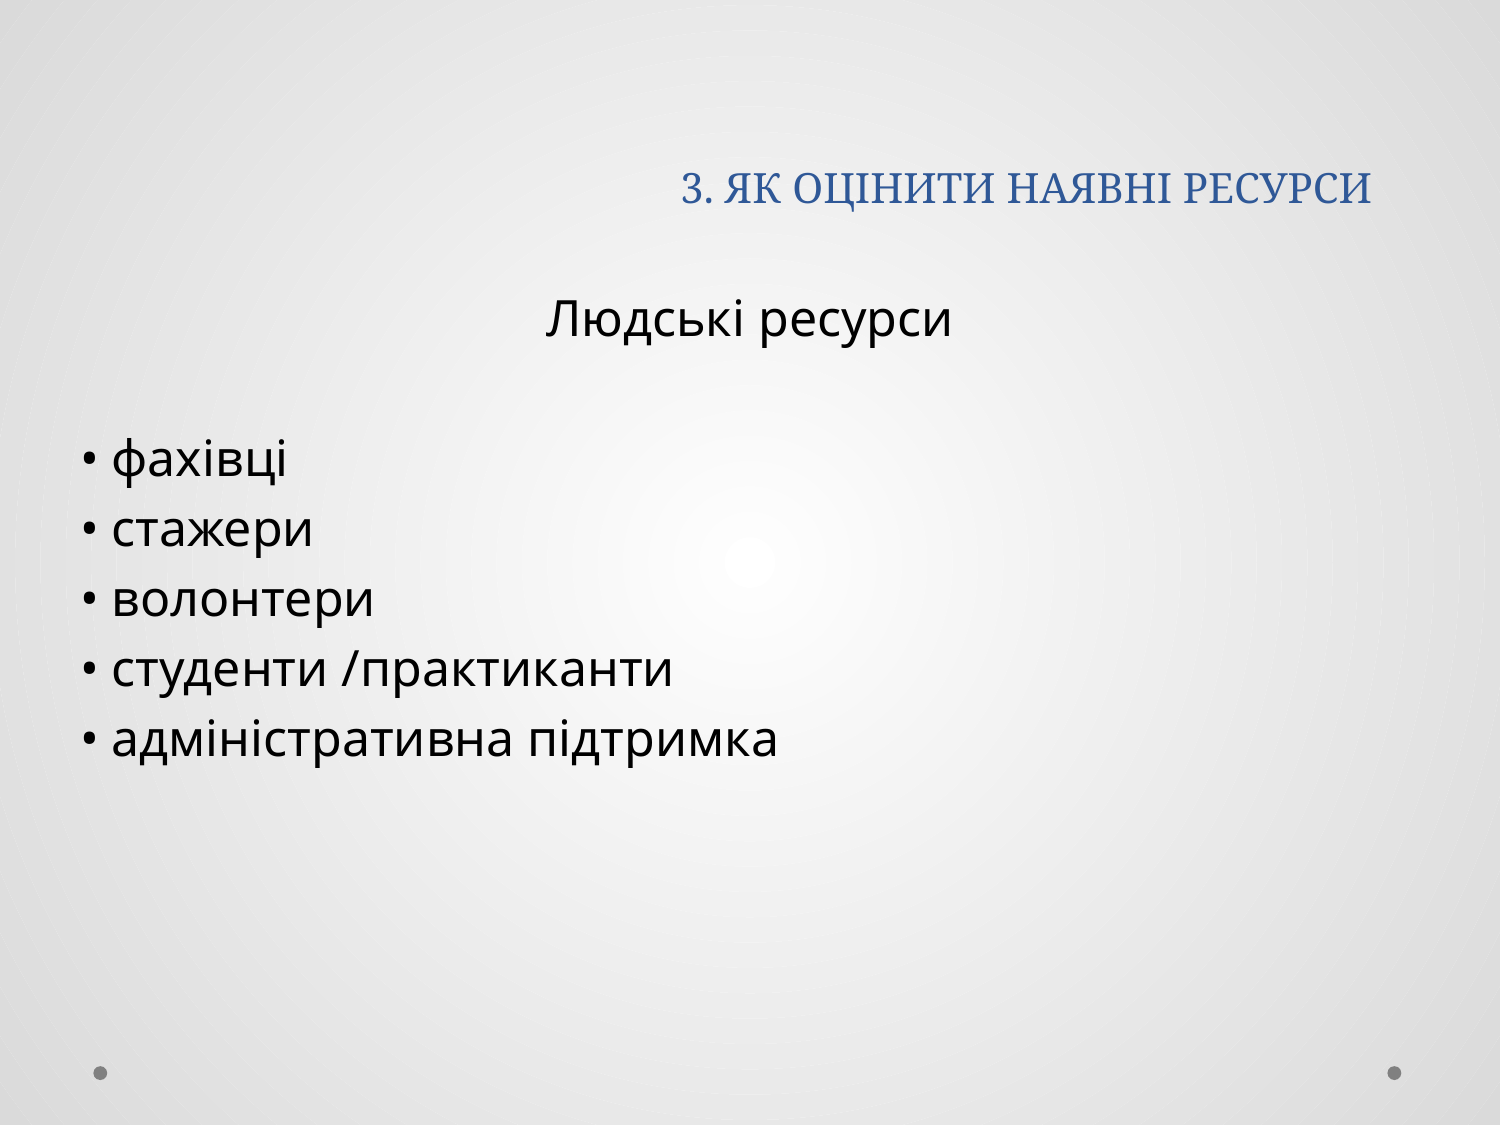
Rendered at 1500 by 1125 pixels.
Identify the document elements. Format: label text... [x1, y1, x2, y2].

title 3. ЯК ОЦІНИТИ НАЯВНІ РЕСУРСИ [112, 54, 1388, 220]
subtitle Людські ресурси • фахівці • стажери • волонтери • студенти /практиканти • адміністративна підтримка [64, 278, 1436, 1083]
